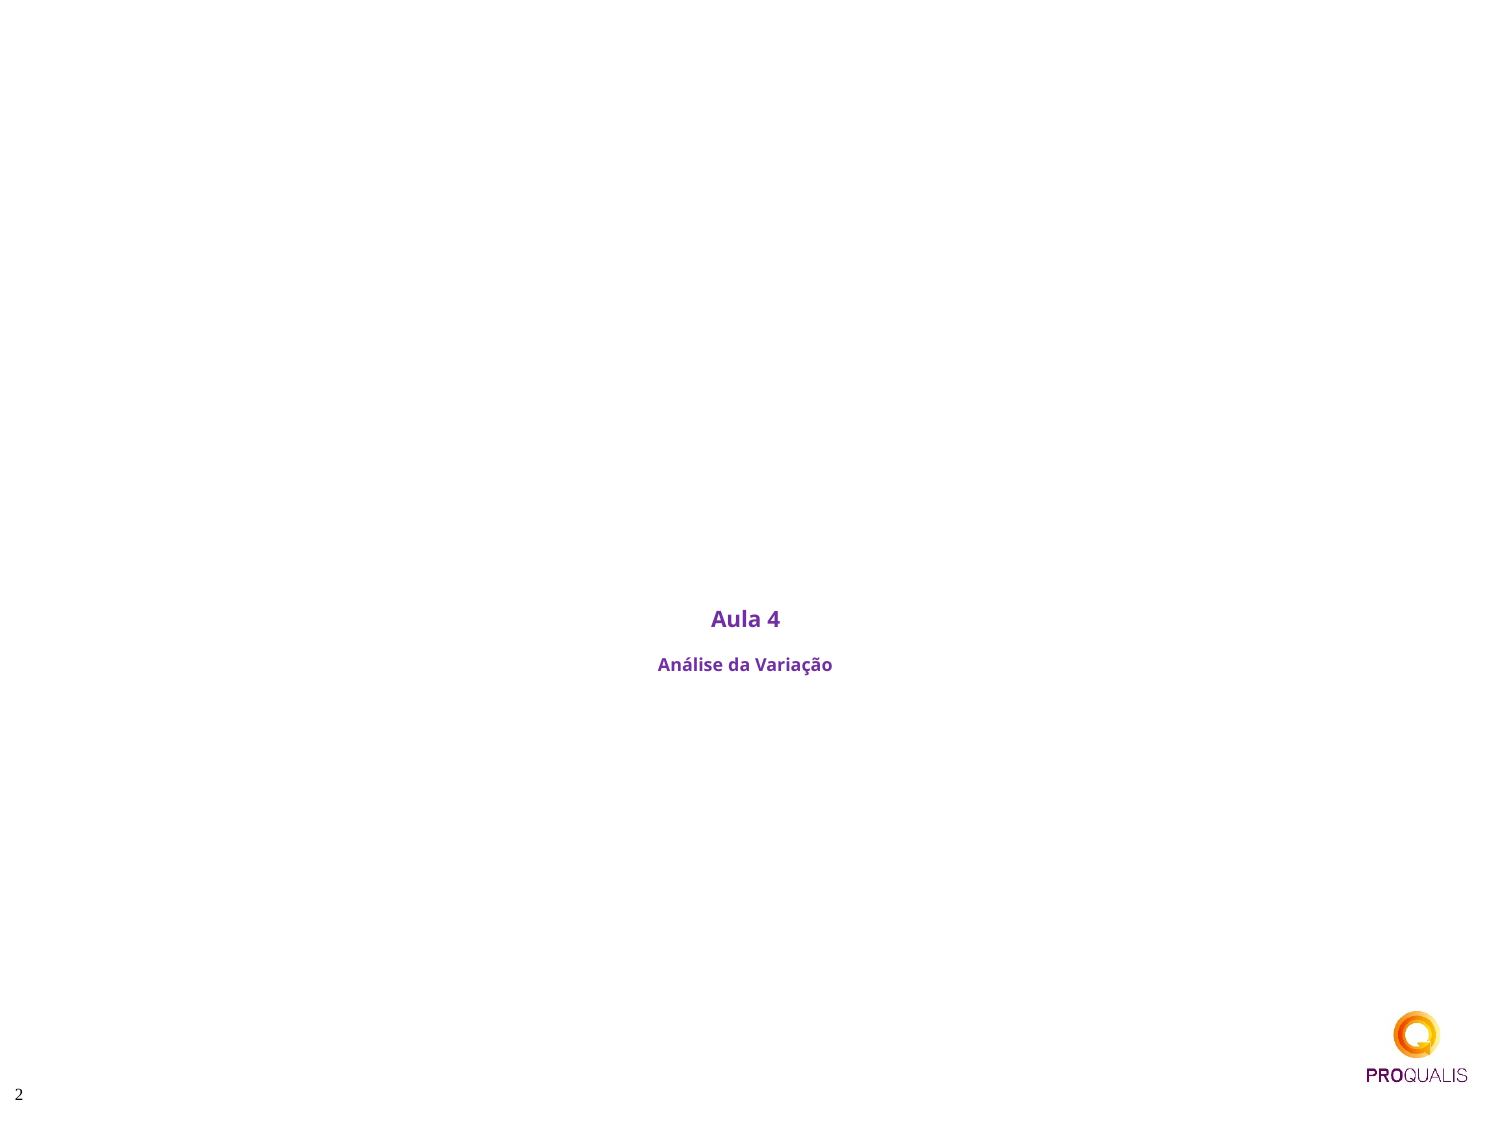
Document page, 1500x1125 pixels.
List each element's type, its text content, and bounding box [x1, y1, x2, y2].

title Aula 4 Análise da Variação [183, 550, 1308, 682]
picture [1352, 1004, 1476, 1089]
